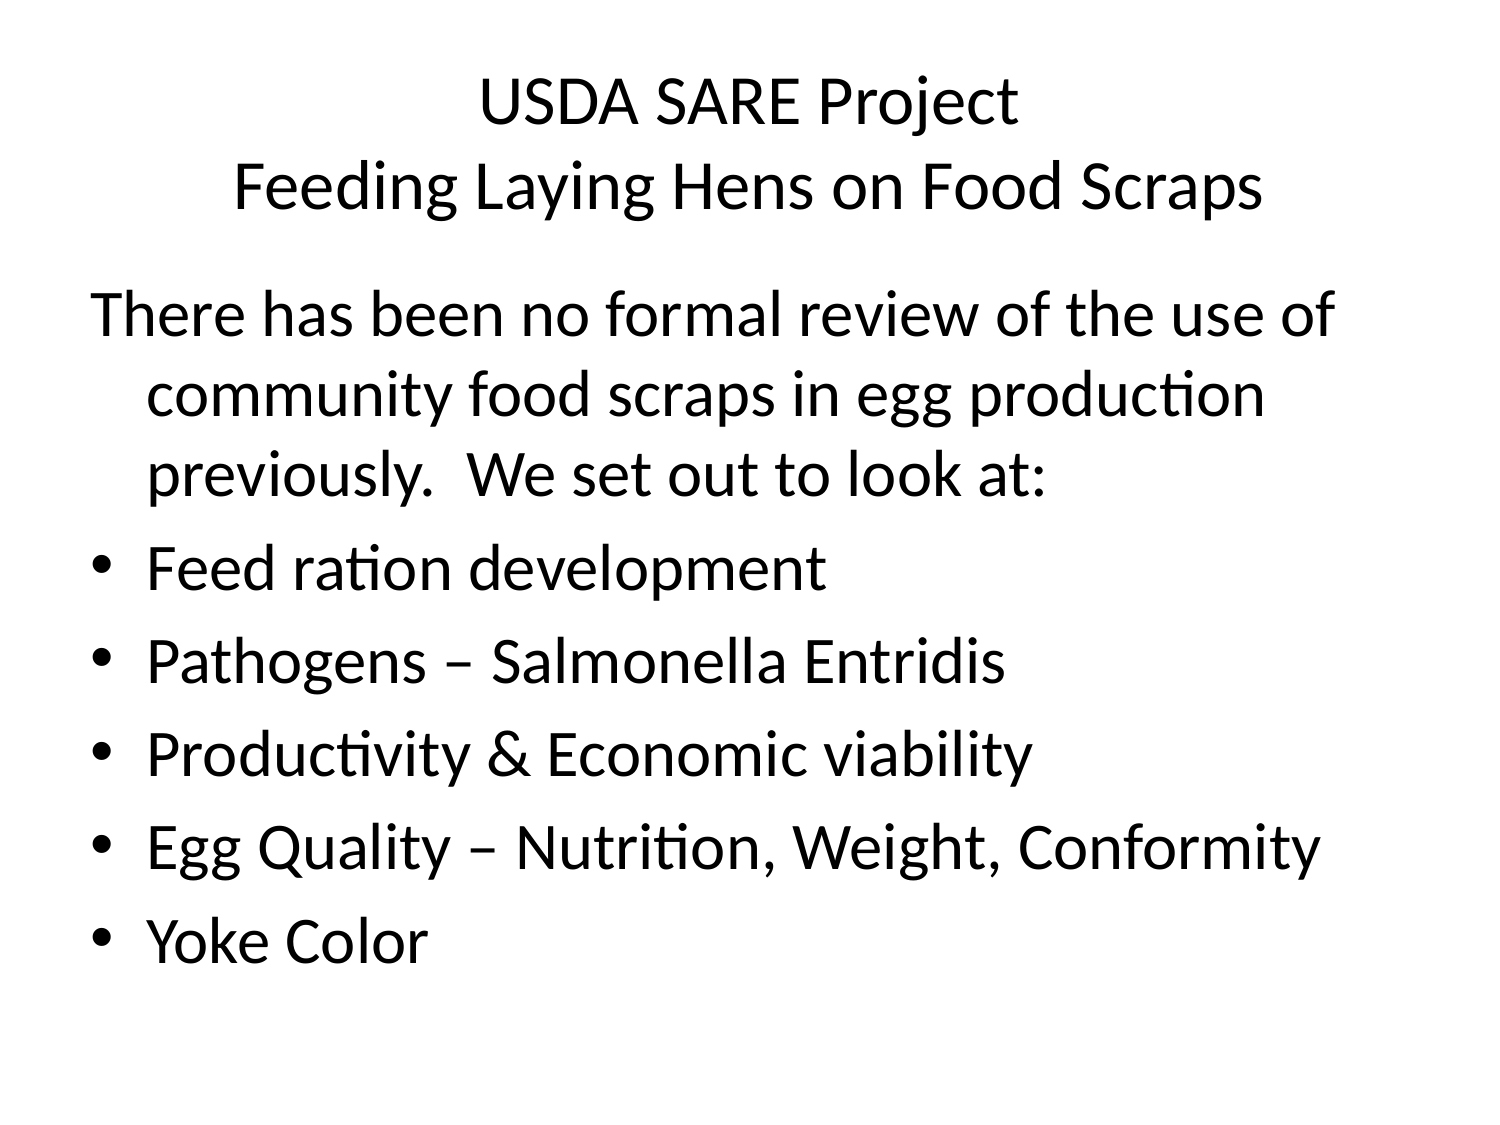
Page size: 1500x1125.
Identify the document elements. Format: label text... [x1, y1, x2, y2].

list There has been no formal review of the use of community food scraps in egg production previously. We set out to look at: Feed ration development Pathogens – Salmonella Entridis Productivity & Economic viability Egg Quality – Nutrition, Weight, Conformity Yoke Color [75, 262, 1425, 1005]
title USDA SARE Project Feeding Laying Hens on Food Scraps [75, 45, 1425, 233]
